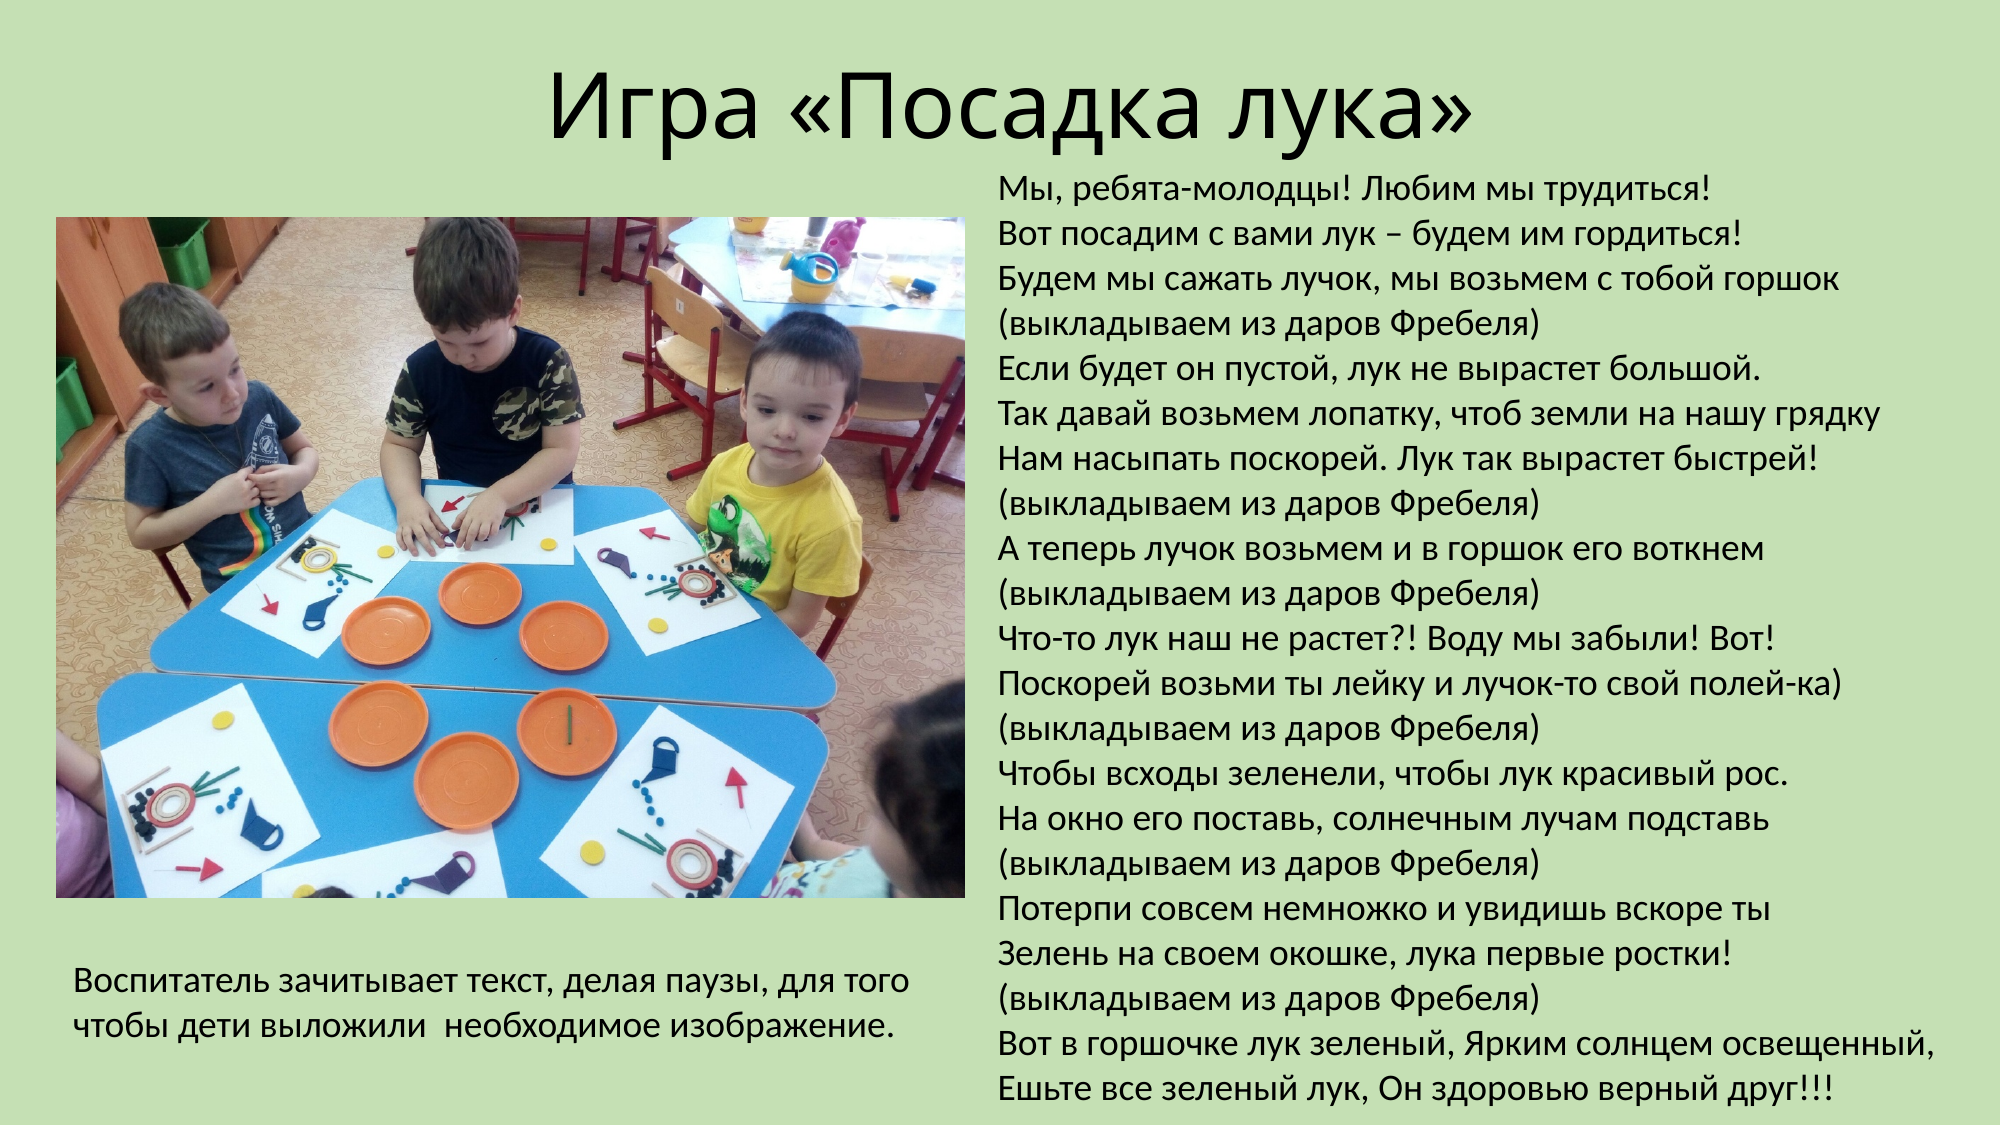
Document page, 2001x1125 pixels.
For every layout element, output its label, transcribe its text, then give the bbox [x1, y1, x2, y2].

text_box Воспитатель зачитывает текст, делая паузы, для того чтобы дети выложили необходимое изображение. [58, 947, 1011, 1053]
text_box Мы, ребята-молодцы! Любим мы трудиться! Вот посадим с вами лук – будем им гордиться! Будем мы сажать лучок, мы возьмем с тобой горшок (выкладываем из даров Фребеля) Если будет он пустой, лук не вырастет большой. Так давай возьмем лопатку, чтоб земли на нашу грядку Нам насыпать поскорей. Лук так вырастет быстрей! (выкладываем из даров Фребеля) А теперь лучок возьмем и в горшок его воткнем (выкладываем из даров Фребеля) Что-то лук наш не растет?! Воду мы забыли! Вот! Поскорей возьми ты лейку и лучок-то свой полей-ка) (выкладываем из даров Фребеля) Чтобы всходы зеленели, чтобы лук красивый рос. На окно его поставь, солнечным лучам подставь (выкладываем из даров Фребеля) Потерпи совсем немножко и увидишь вскоре ты Зелень на своем окошке, лука первые ростки! (выкладываем из даров Фребеля) Вот в горшочке лук зеленый, Ярким солнцем освещенный, Ешьте все зеленый лук, Он здоровью верный друг!!! [982, 155, 1965, 1116]
title Игра «Посадка лука» [148, 0, 1874, 218]
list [56, 217, 965, 898]
